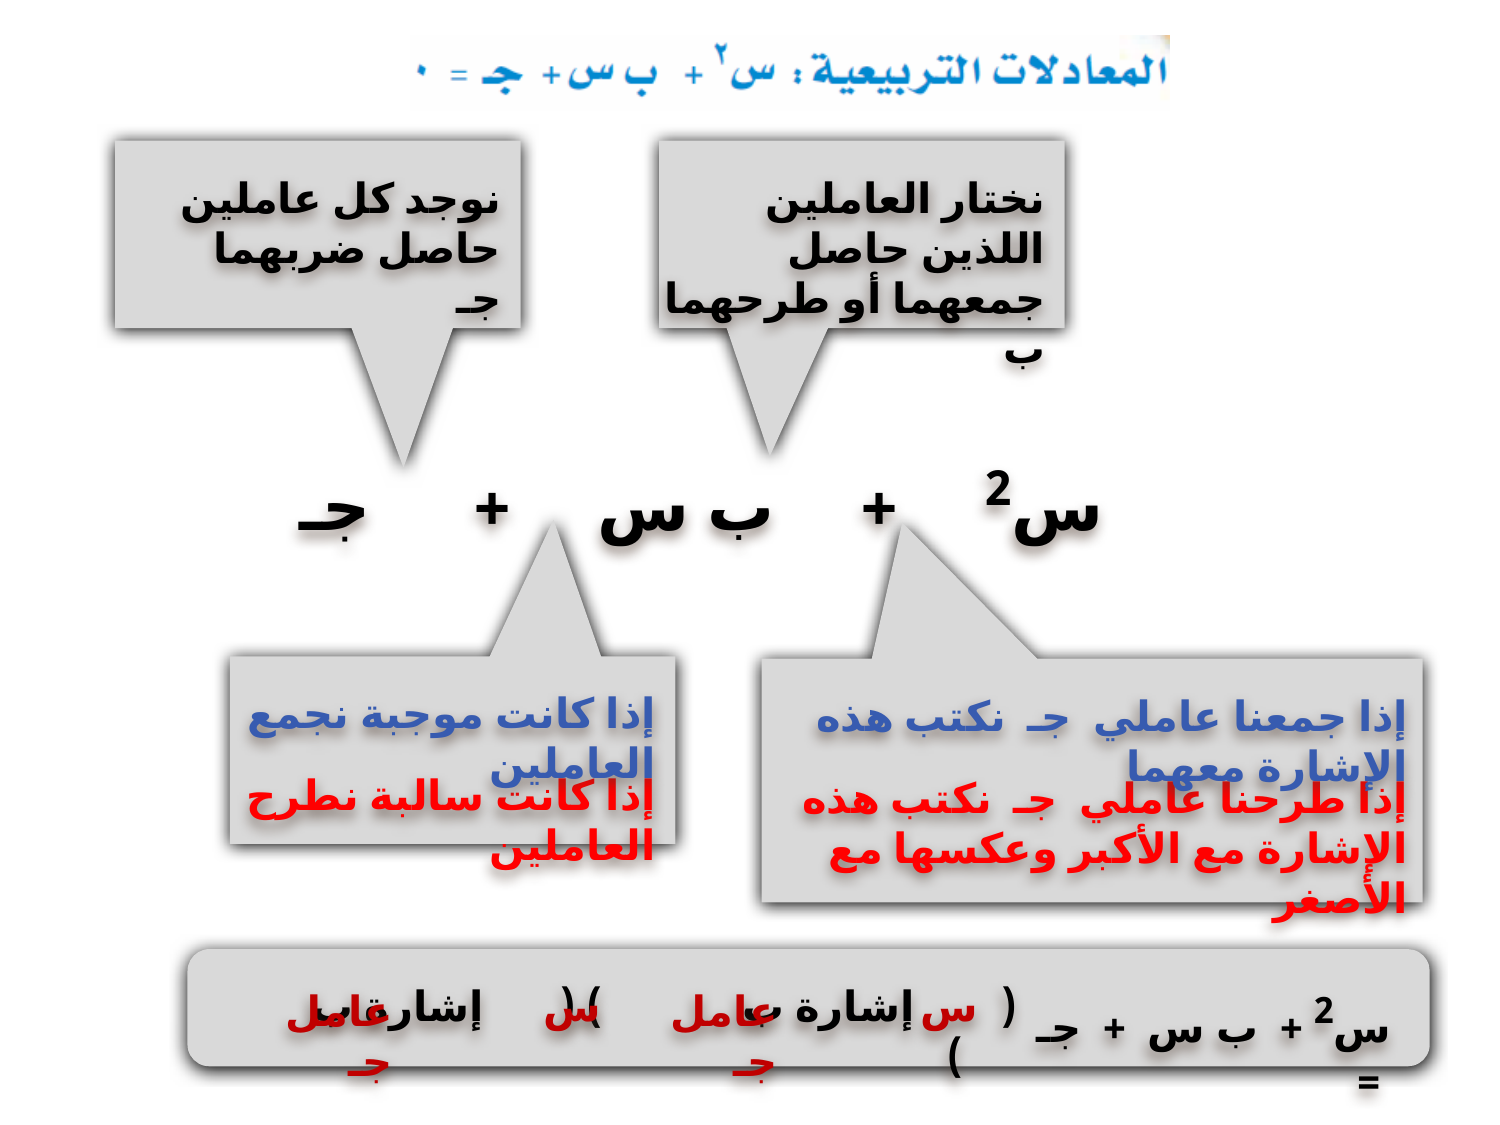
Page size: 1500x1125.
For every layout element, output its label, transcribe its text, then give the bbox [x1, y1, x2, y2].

text_box إذا كانت موجبة نجمع العاملين [178, 679, 671, 795]
text_box ( إشارة ب ) ( إشارة ب ) [198, 972, 629, 1088]
text_box [748, 398, 799, 459]
text_box إذا طرحنا عاملي جـ نكتب هذه الإشارة مع الأكبر وعكسها مع الأصغر [730, 813, 1423, 930]
text_box [657, 138, 1067, 169]
text_box نختار العاملين اللذين حاصل جمعهما أو طرحهما ب [635, 163, 1061, 380]
text_box [356, 348, 449, 470]
text_box س2 + ب س + جـ = [1019, 972, 1407, 1113]
text_box نوجد كل عاملين حاصل ضربهما جـ [140, 163, 517, 330]
text_box ( إشارة ب ) ( إشارة ب ) [620, 972, 1032, 1088]
text_box س [901, 972, 997, 1038]
text_box عامل جـ [639, 976, 793, 1093]
text_box إذا كانت سالبة نطرح العاملين [178, 811, 671, 877]
text_box [759, 520, 1425, 682]
text_box إذا جمعنا عاملي جـ نكتب هذه الإشارة معهما [730, 681, 1423, 797]
text_box عامل جـ [255, 976, 409, 1093]
text_box [185, 946, 1432, 1067]
text_box س [524, 972, 620, 1038]
text_box [227, 517, 678, 686]
picture [409, 34, 1170, 111]
text_box س2 + ب س + جـ [238, 439, 1119, 555]
text_box [112, 138, 523, 331]
